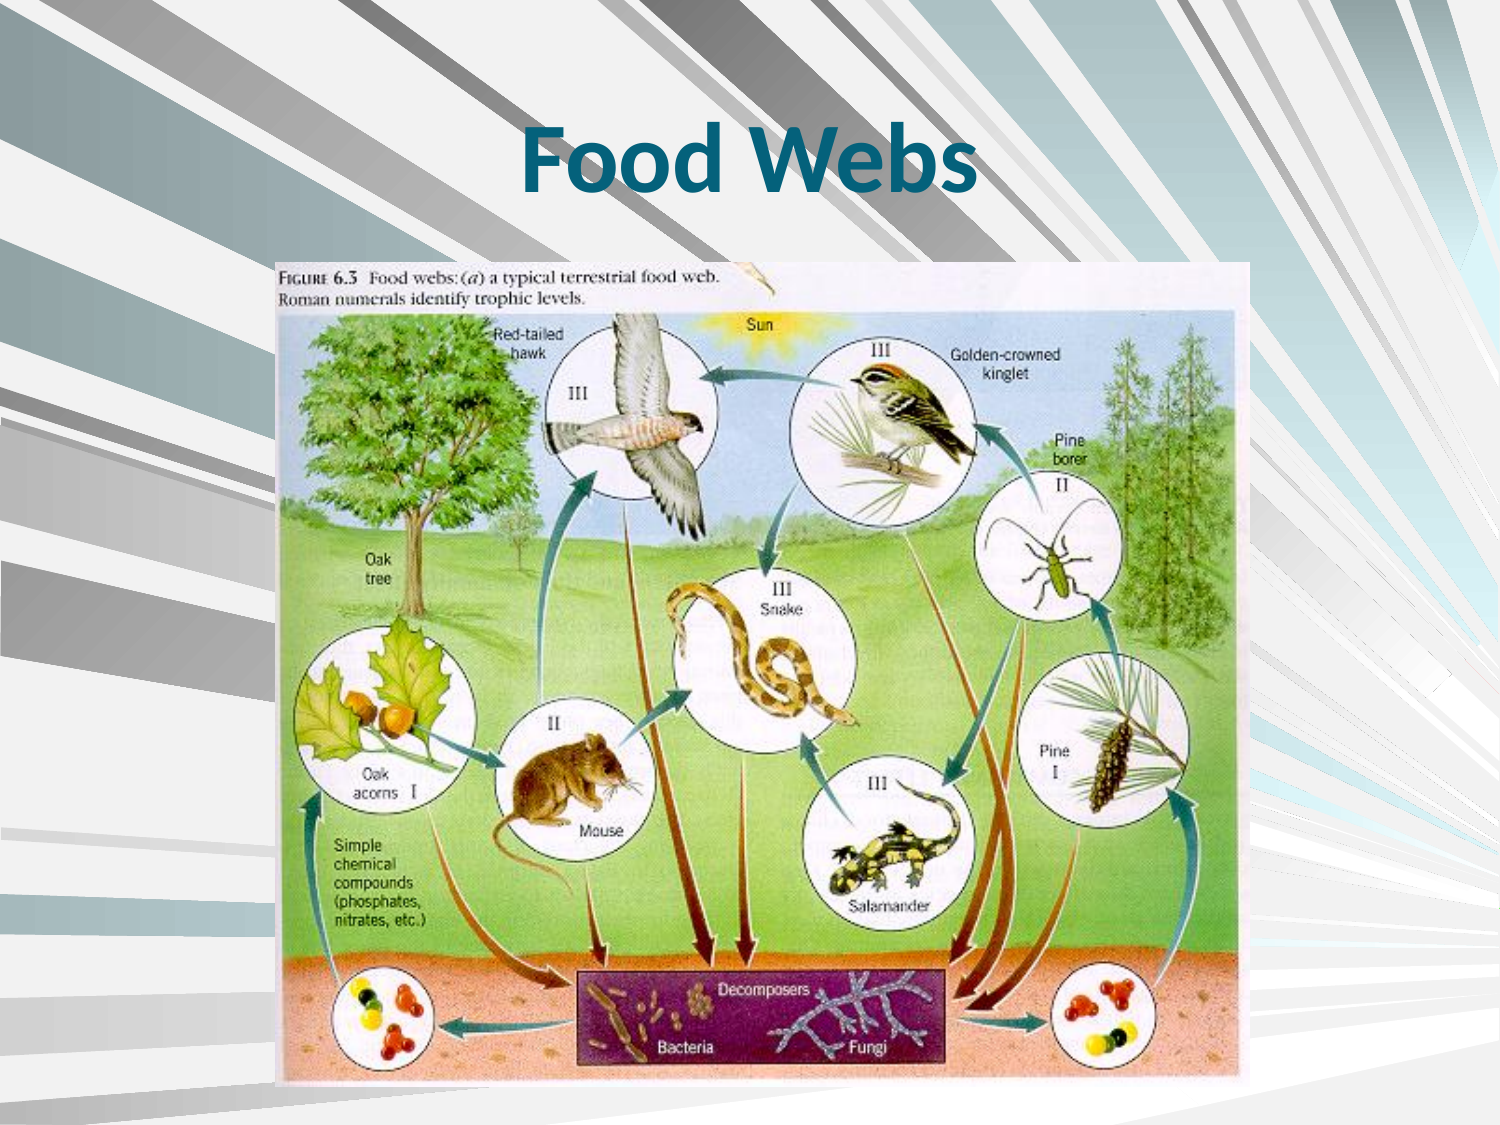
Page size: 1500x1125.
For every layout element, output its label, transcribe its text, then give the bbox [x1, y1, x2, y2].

picture [274, 262, 1251, 1087]
title Food Webs [74, 62, 1426, 213]
